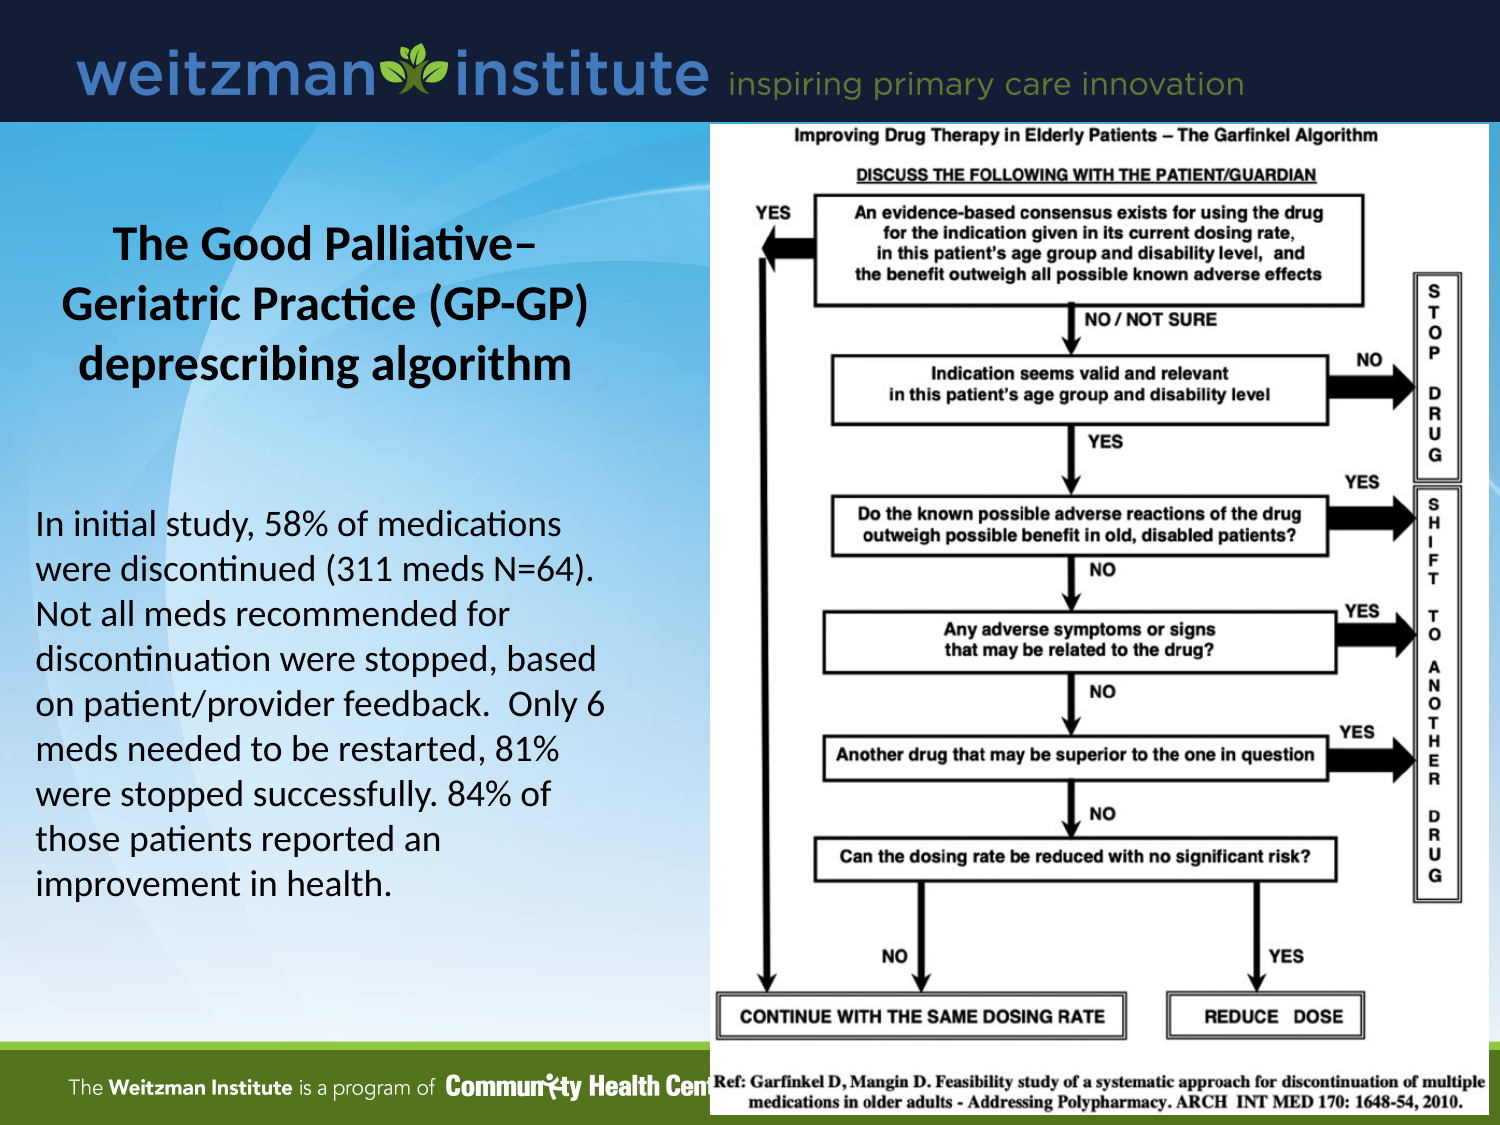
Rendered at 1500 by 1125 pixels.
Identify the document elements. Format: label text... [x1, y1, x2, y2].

text_box The Good Palliative–Geriatric Practice (GP-GP) deprescribing algorithm [9, 203, 642, 399]
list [710, 124, 1489, 1116]
picture [0, 0, 1500, 1125]
text_box In initial study, 58% of medications were discontinued (311 meds N=64). Not all meds recommended for discontinuation were stopped, based on patient/provider feedback. Only 6 meds needed to be restarted, 81% were stopped successfully. 84% of those patients reported an improvement in health. [20, 356, 655, 1001]
